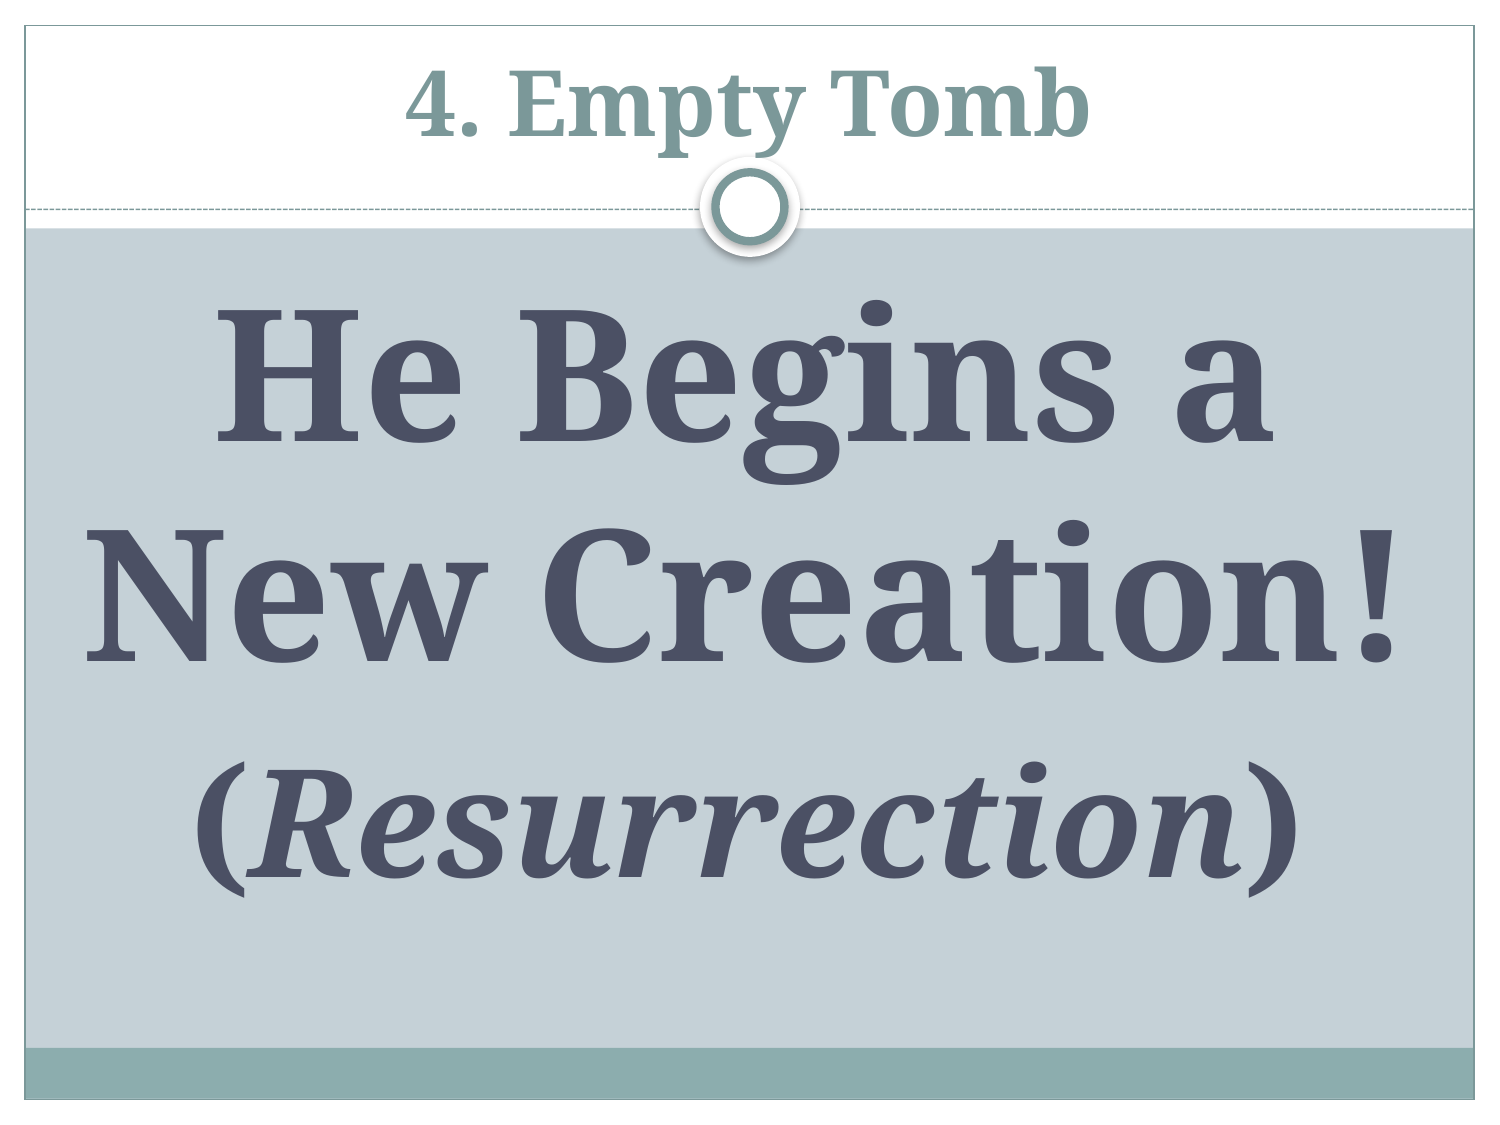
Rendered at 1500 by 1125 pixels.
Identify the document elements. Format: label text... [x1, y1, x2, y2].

title 4. Empty Tomb [49, 37, 1450, 162]
list He Begins a New Creation! (Resurrection) [49, 250, 1445, 1001]
